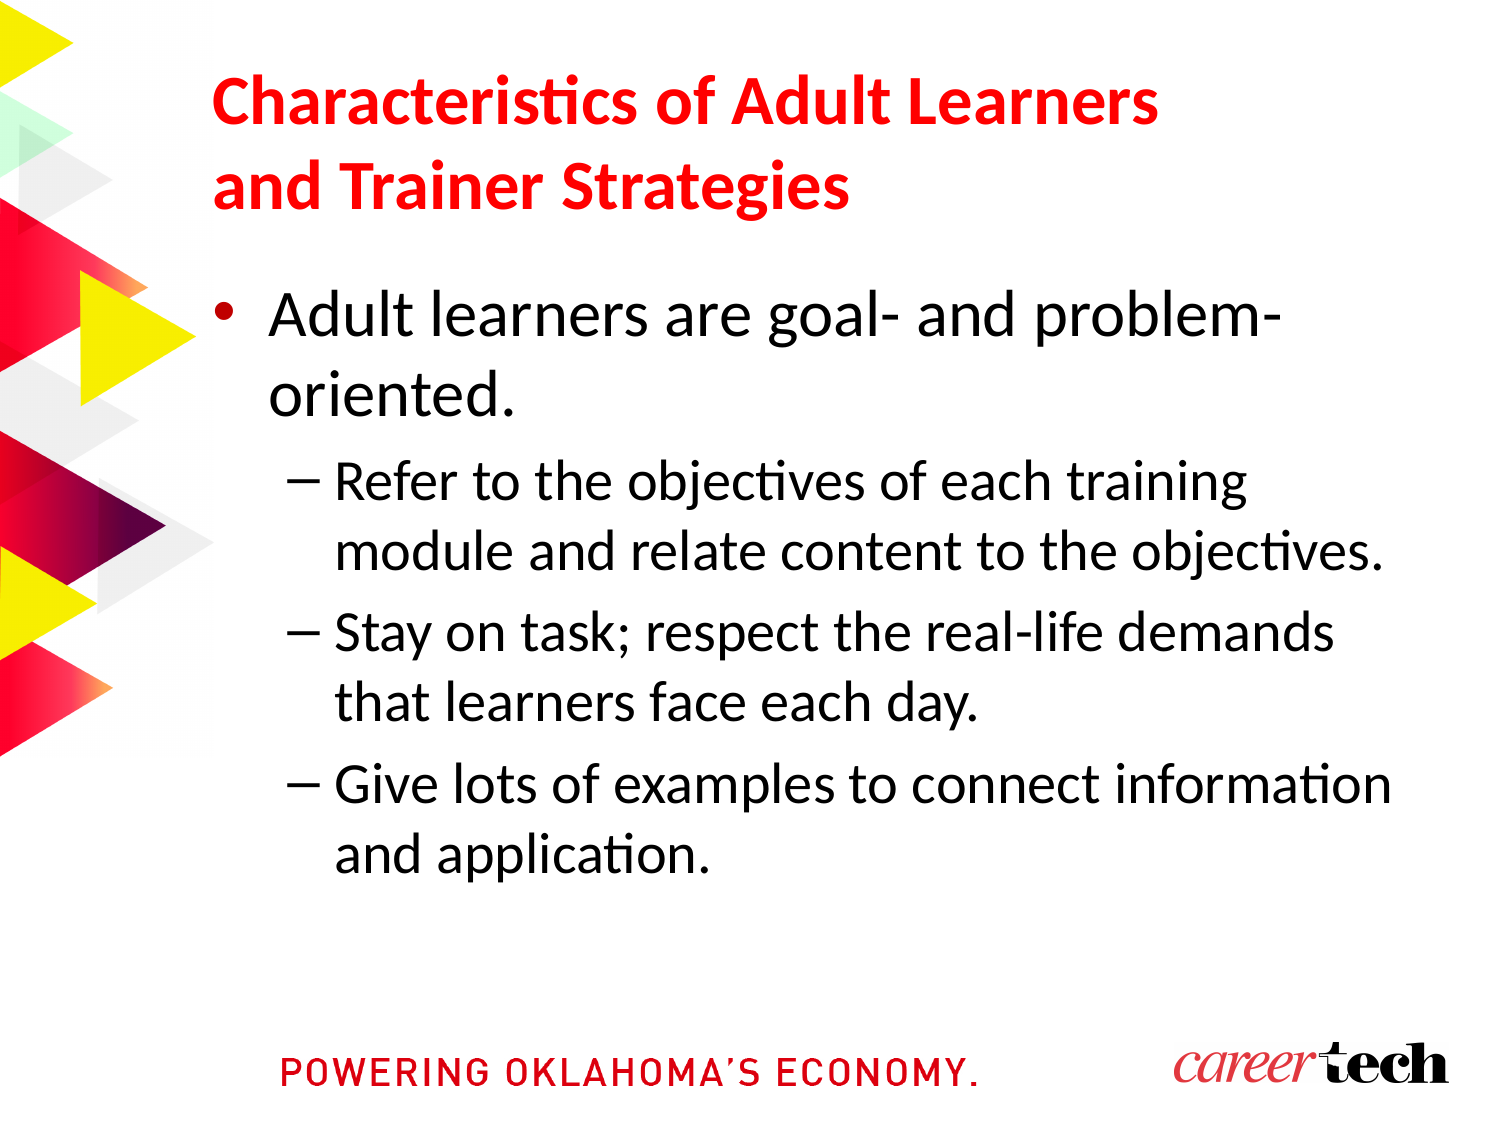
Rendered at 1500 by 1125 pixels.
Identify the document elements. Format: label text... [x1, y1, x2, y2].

title Characteristics of Adult Learners and Trainer Strategies [218, 45, 1425, 233]
picture [0, 0, 214, 759]
picture [1174, 1041, 1449, 1083]
picture [278, 1052, 1095, 1125]
list Adult learners are goal- and problem-oriented. Refer to the objectives of each training module and relate content to the objectives. Stay on task; respect the real-life demands that learners face each day. Give lots of examples to connect information and application. [197, 262, 1425, 1005]
